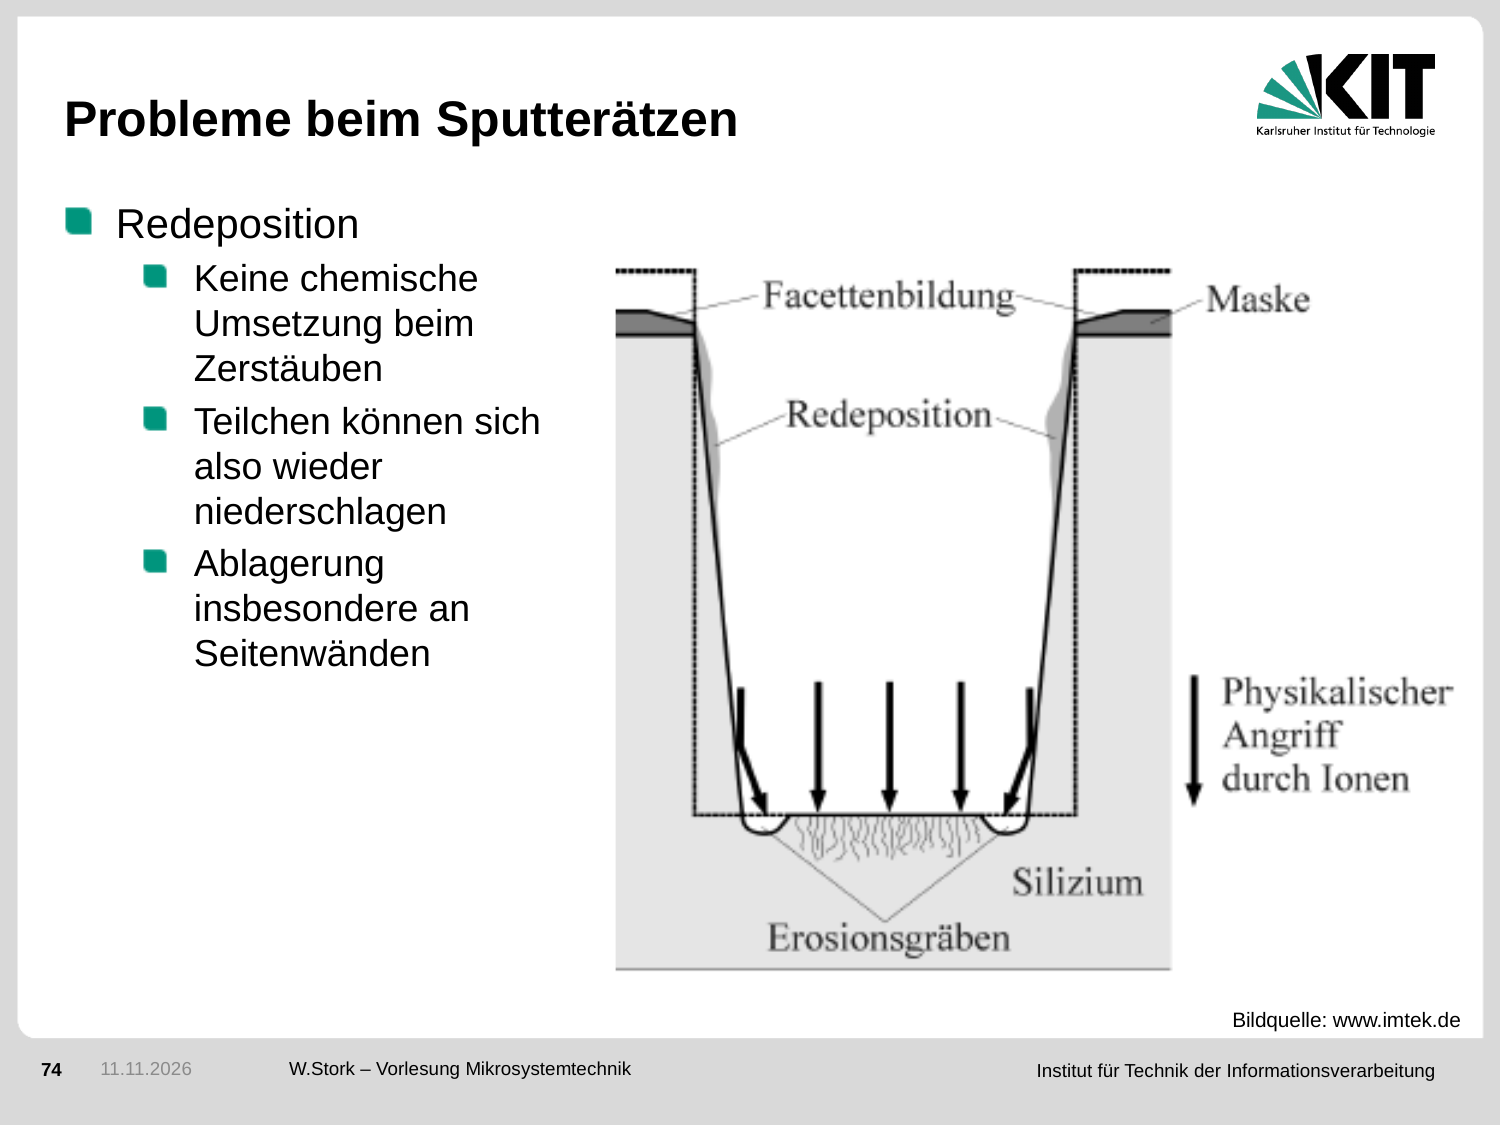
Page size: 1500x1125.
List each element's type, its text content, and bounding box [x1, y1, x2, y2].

list Redeposition Keine chemische Umsetzung beim Zerstäuben Teilchen können sich also wieder niederschlagen Ablagerung insbesondere an Seitenwänden [64, 196, 616, 1000]
text_box Bildquelle: www.imtek.de [1210, 999, 1483, 1040]
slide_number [100, 1057, 272, 1117]
picture [0, 0, 1500, 1125]
title Probleme beim Sputterätzen [63, 54, 1199, 148]
